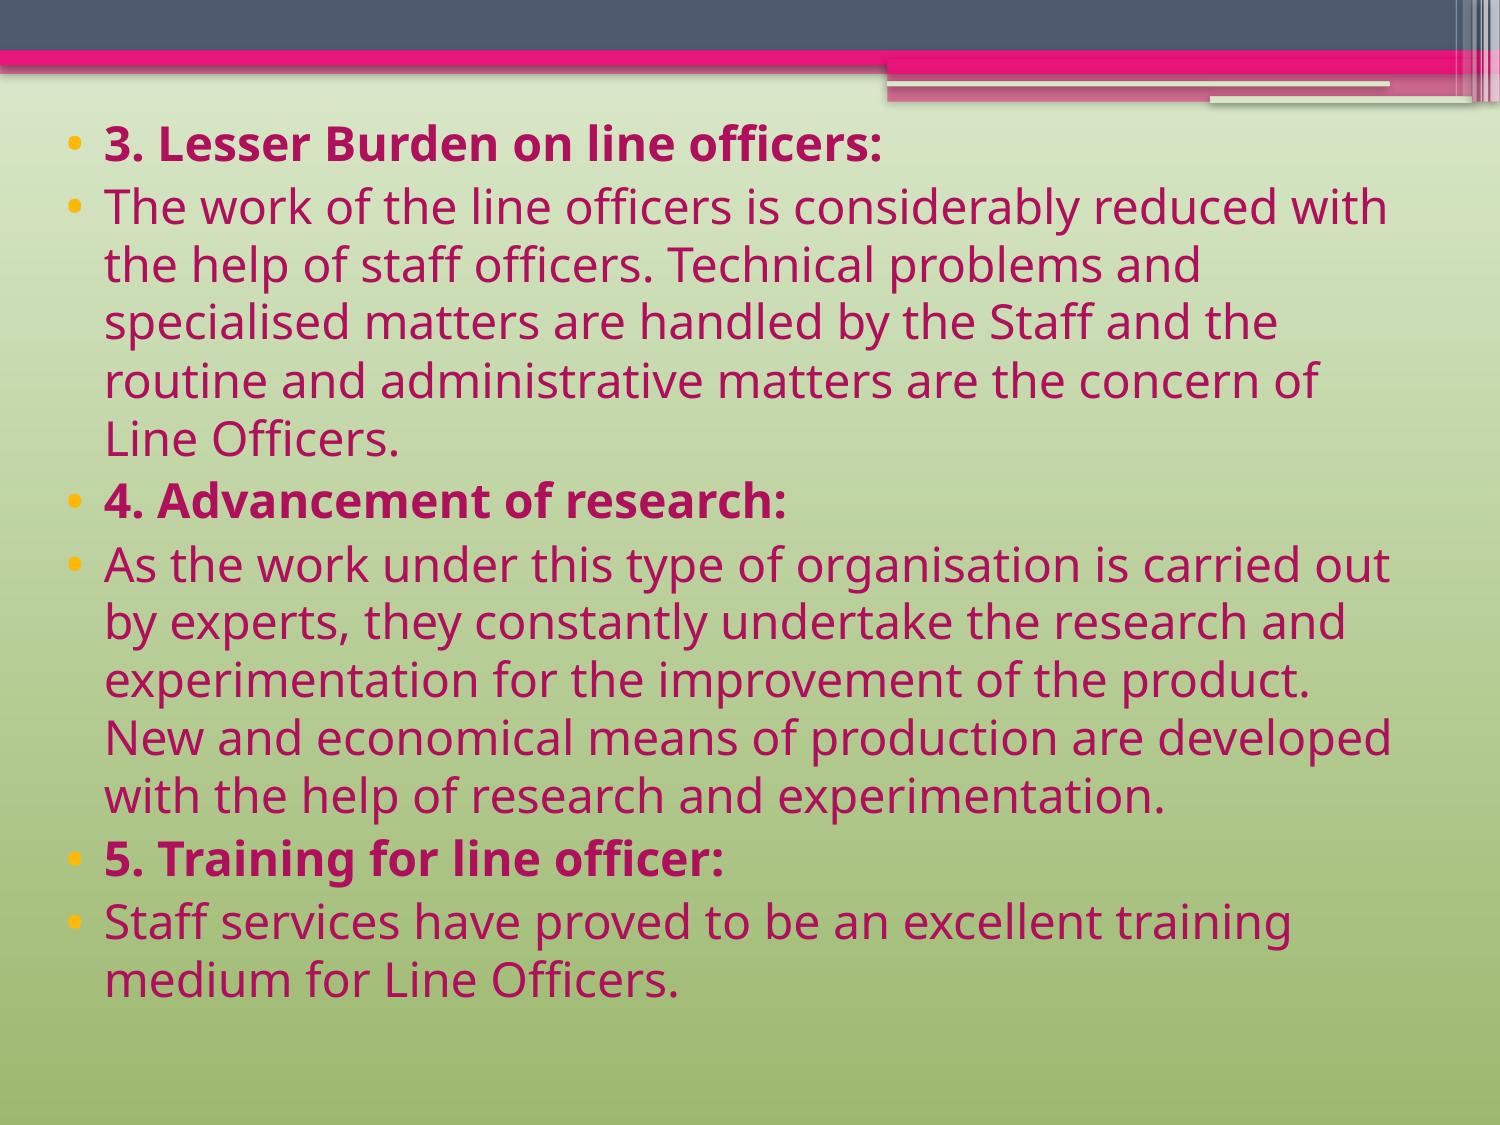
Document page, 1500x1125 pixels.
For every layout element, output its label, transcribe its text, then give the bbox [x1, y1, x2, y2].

list 3. Lesser Burden on line officers: The work of the line officers is considerably reduced with the help of staff officers. Technical problems and specialised matters are handled by the Staff and the routine and administrative matters are the concern of Line Officers. 4. Advancement of research: As the work under this type of organisation is carried out by experts, they constantly undertake the research and experimentation for the improvement of the product. New and economical means of production are developed with the help of research and experimentation. 5. Training for line officer: Staff services have proved to be an excellent training medium for Line Officers. [35, 105, 1418, 1079]
